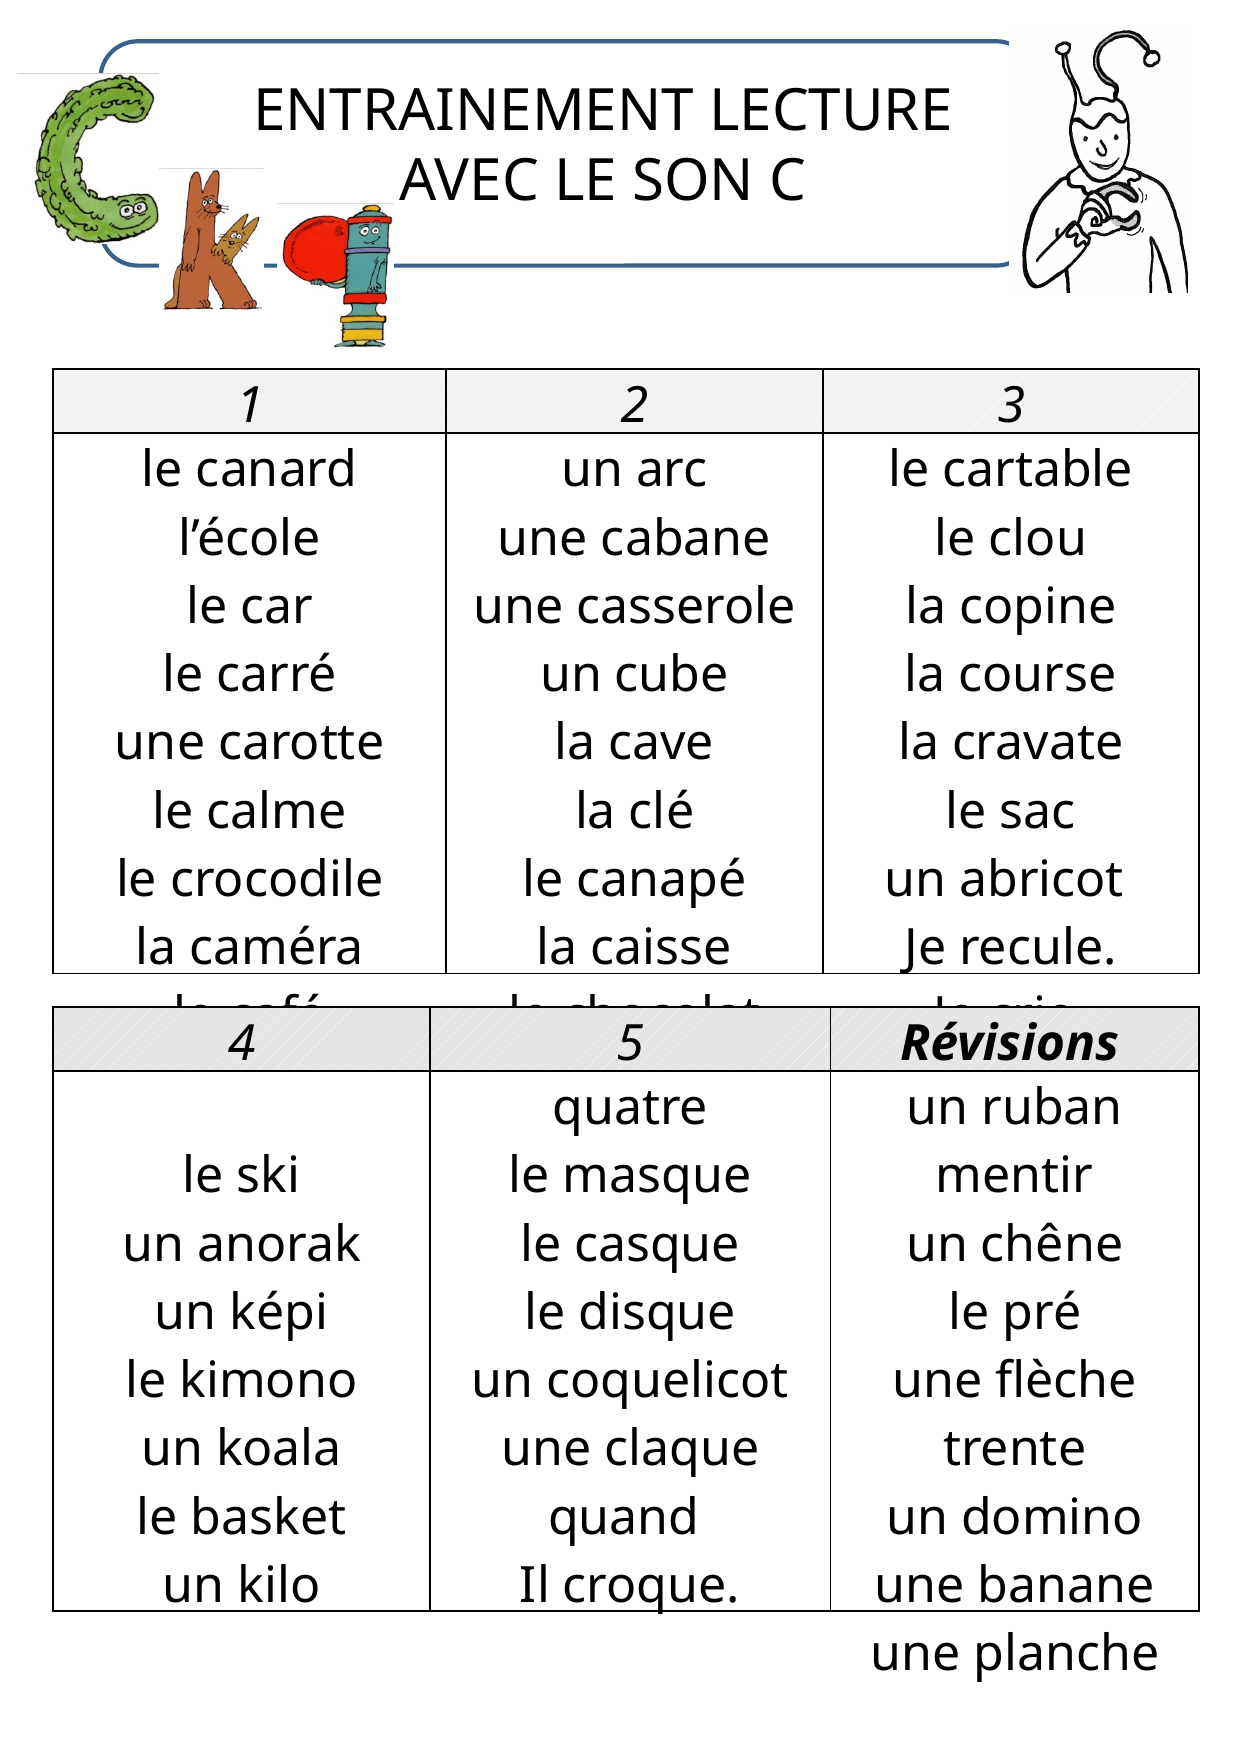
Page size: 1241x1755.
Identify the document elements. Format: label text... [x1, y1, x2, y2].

picture [277, 203, 394, 349]
table_header 5 [431, 1008, 830, 1070]
table_header 4 [54, 1008, 429, 1070]
table_cell quatre le masque le casque le disque un coquelicot une claque quand Il croque. [431, 1072, 830, 1610]
table_header Révisions [831, 1008, 1198, 1070]
table_cell le canard l’école le car le carré une carotte le calme le crocodile la caméra le café [54, 434, 445, 973]
text_box ENTRAINEMENT LECTURE AVEC LE SON C [208, 64, 999, 220]
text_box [1009, 26, 1188, 293]
table_cell le cartable le clou la copine la course la cravate le sac un abricot Je recule. Je crie. [824, 434, 1198, 973]
table_cell un arc une cabane une casserole un cube la cave la clé le canapé la caisse le chocolat [447, 434, 822, 973]
table_header 1 [54, 370, 445, 432]
table_cell un ruban mentir un chêne le pré une flèche trente un domino une banane une planche [831, 1072, 1198, 1610]
table_cell le ski un anorak un képi le kimono un koala le basket un kilo [54, 1072, 429, 1610]
picture [17, 73, 264, 311]
text_box [98, 39, 1004, 268]
table_header 2 [447, 370, 822, 432]
table_header 3 [824, 370, 1198, 432]
